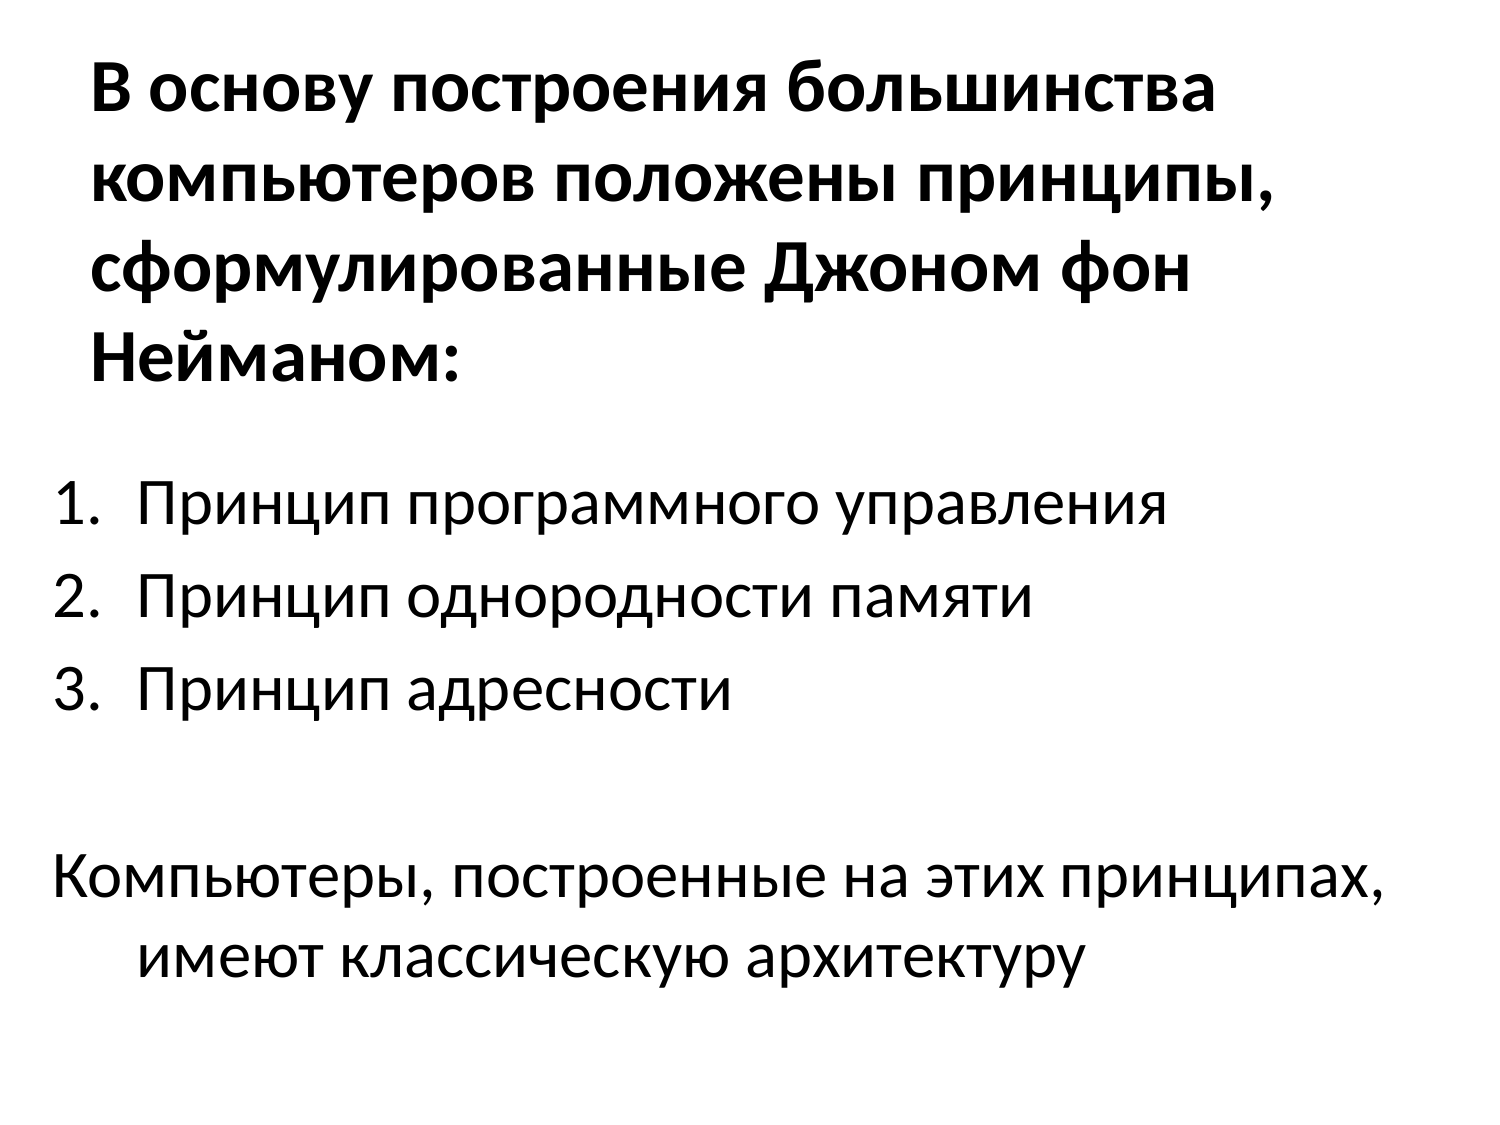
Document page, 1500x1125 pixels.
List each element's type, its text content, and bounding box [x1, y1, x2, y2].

title В основу построения большинства компьютеров положены принципы, сформулированные Джоном фон Нейманом: [74, 44, 1426, 388]
list Принцип программного управления Принцип однородности памяти Принцип адресности Компьютеры, построенные на этих принципах, имеют классическую архитектуру [37, 449, 1463, 951]
